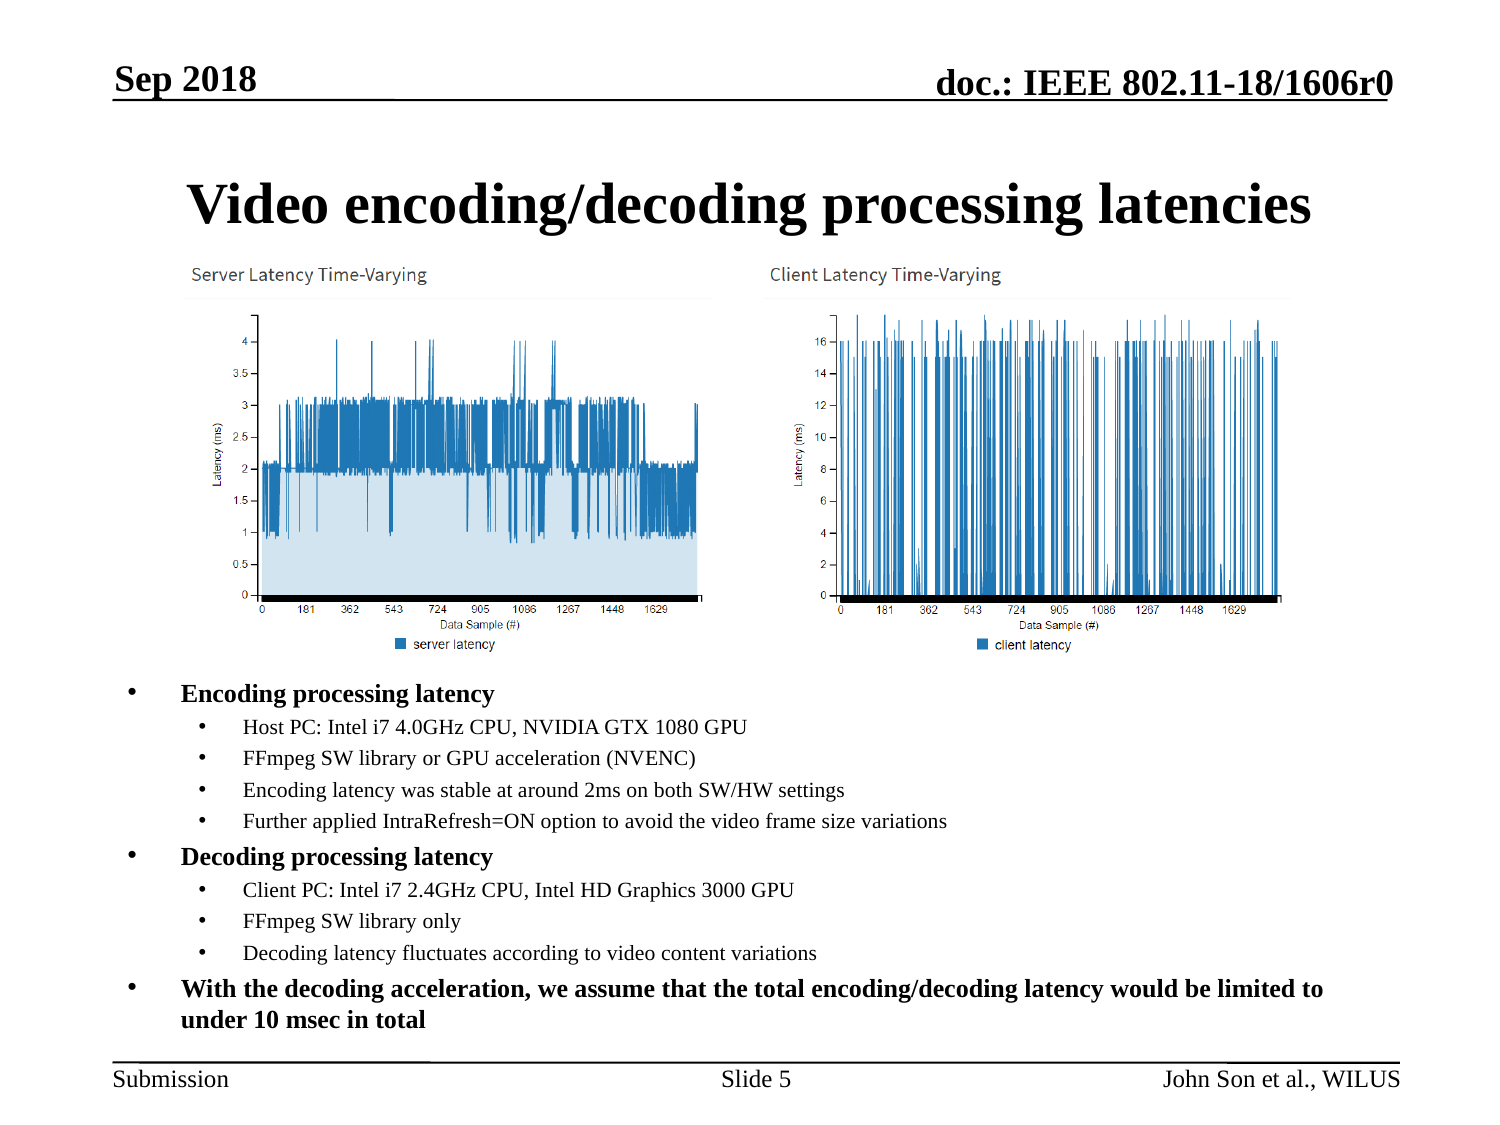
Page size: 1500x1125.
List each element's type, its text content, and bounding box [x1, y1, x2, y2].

slide_number Slide 5 [712, 1061, 800, 1123]
footer John Son et al., WILUS [878, 1061, 1402, 1093]
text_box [182, 255, 713, 669]
list Encoding processing latency Host PC: Intel i7 4.0GHz CPU, NVIDIA GTX 1080 GPU FFmpeg SW library or GPU acceleration (NVENC) Encoding latency was stable at around 2ms on both SW/HW settings Further applied IntraRefresh=ON option to avoid the video frame size variations Decoding processing latency Client PC: Intel i7 2.4GHz CPU, Intel HD Graphics 3000 GPU FFmpeg SW library only Decoding latency fluctuates according to video content variations With the decoding acceleration, we assume that the total encoding/decoding latency would be limited to under 10 msec in total [112, 668, 1341, 1047]
title Video encoding/decoding processing latencies [112, 112, 1388, 288]
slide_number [114, 54, 423, 100]
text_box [762, 255, 1291, 669]
